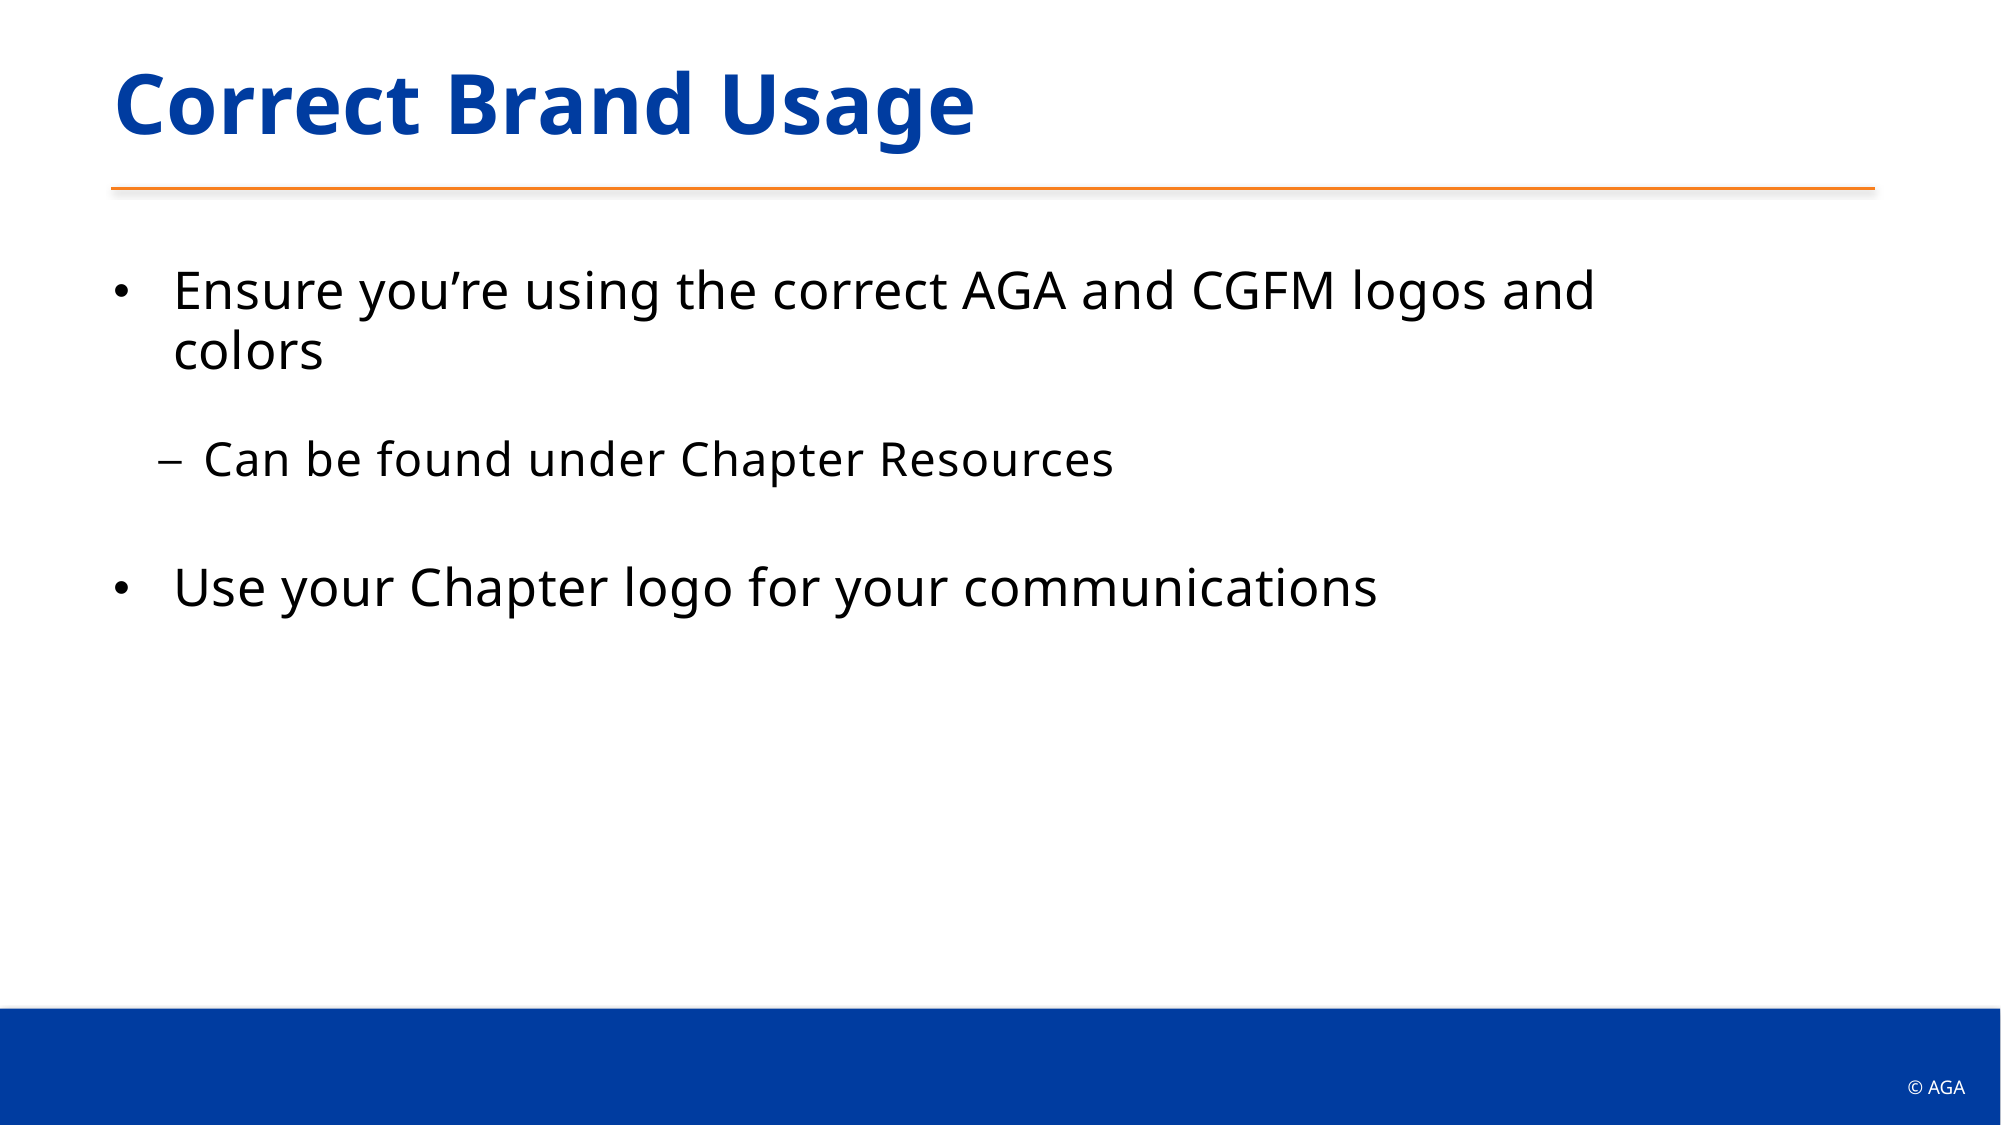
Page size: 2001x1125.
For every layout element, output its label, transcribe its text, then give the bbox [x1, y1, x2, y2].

list Ensure you’re using the correct AGA and CGFM logos and colors Can be found under Chapter Resources Use your Chapter logo for your communications [113, 255, 1631, 928]
title Correct Brand Usage [113, 57, 1876, 159]
